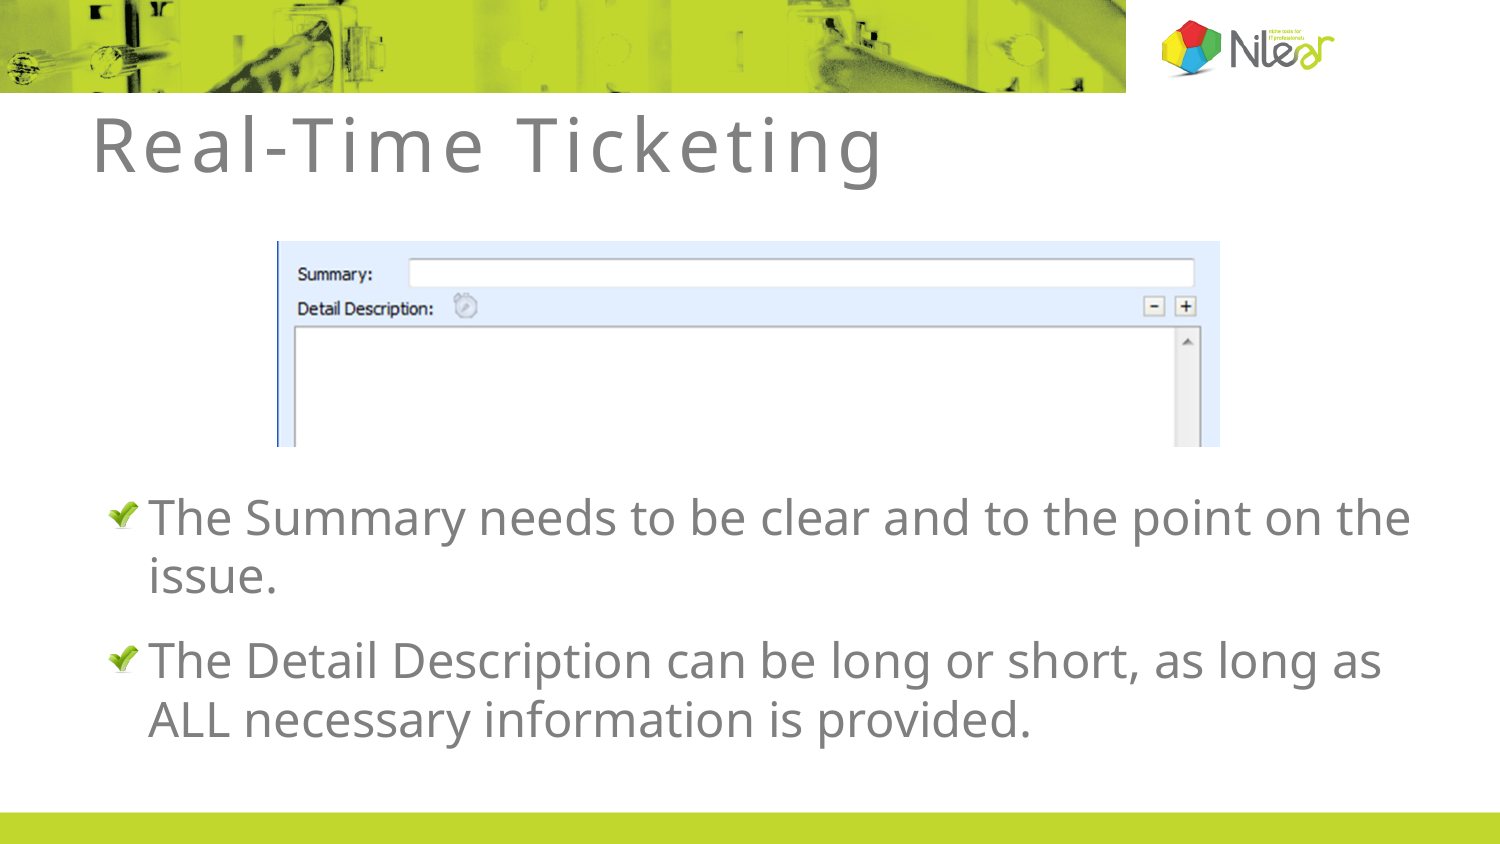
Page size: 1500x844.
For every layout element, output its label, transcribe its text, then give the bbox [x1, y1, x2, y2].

title Real-Time Ticketing [90, 90, 1438, 225]
list The Summary needs to be clear and to the point on the issue. The Detail Description can be long or short, as long as ALL necessary information is provided. [90, 225, 1440, 760]
picture [0, 0, 1500, 844]
